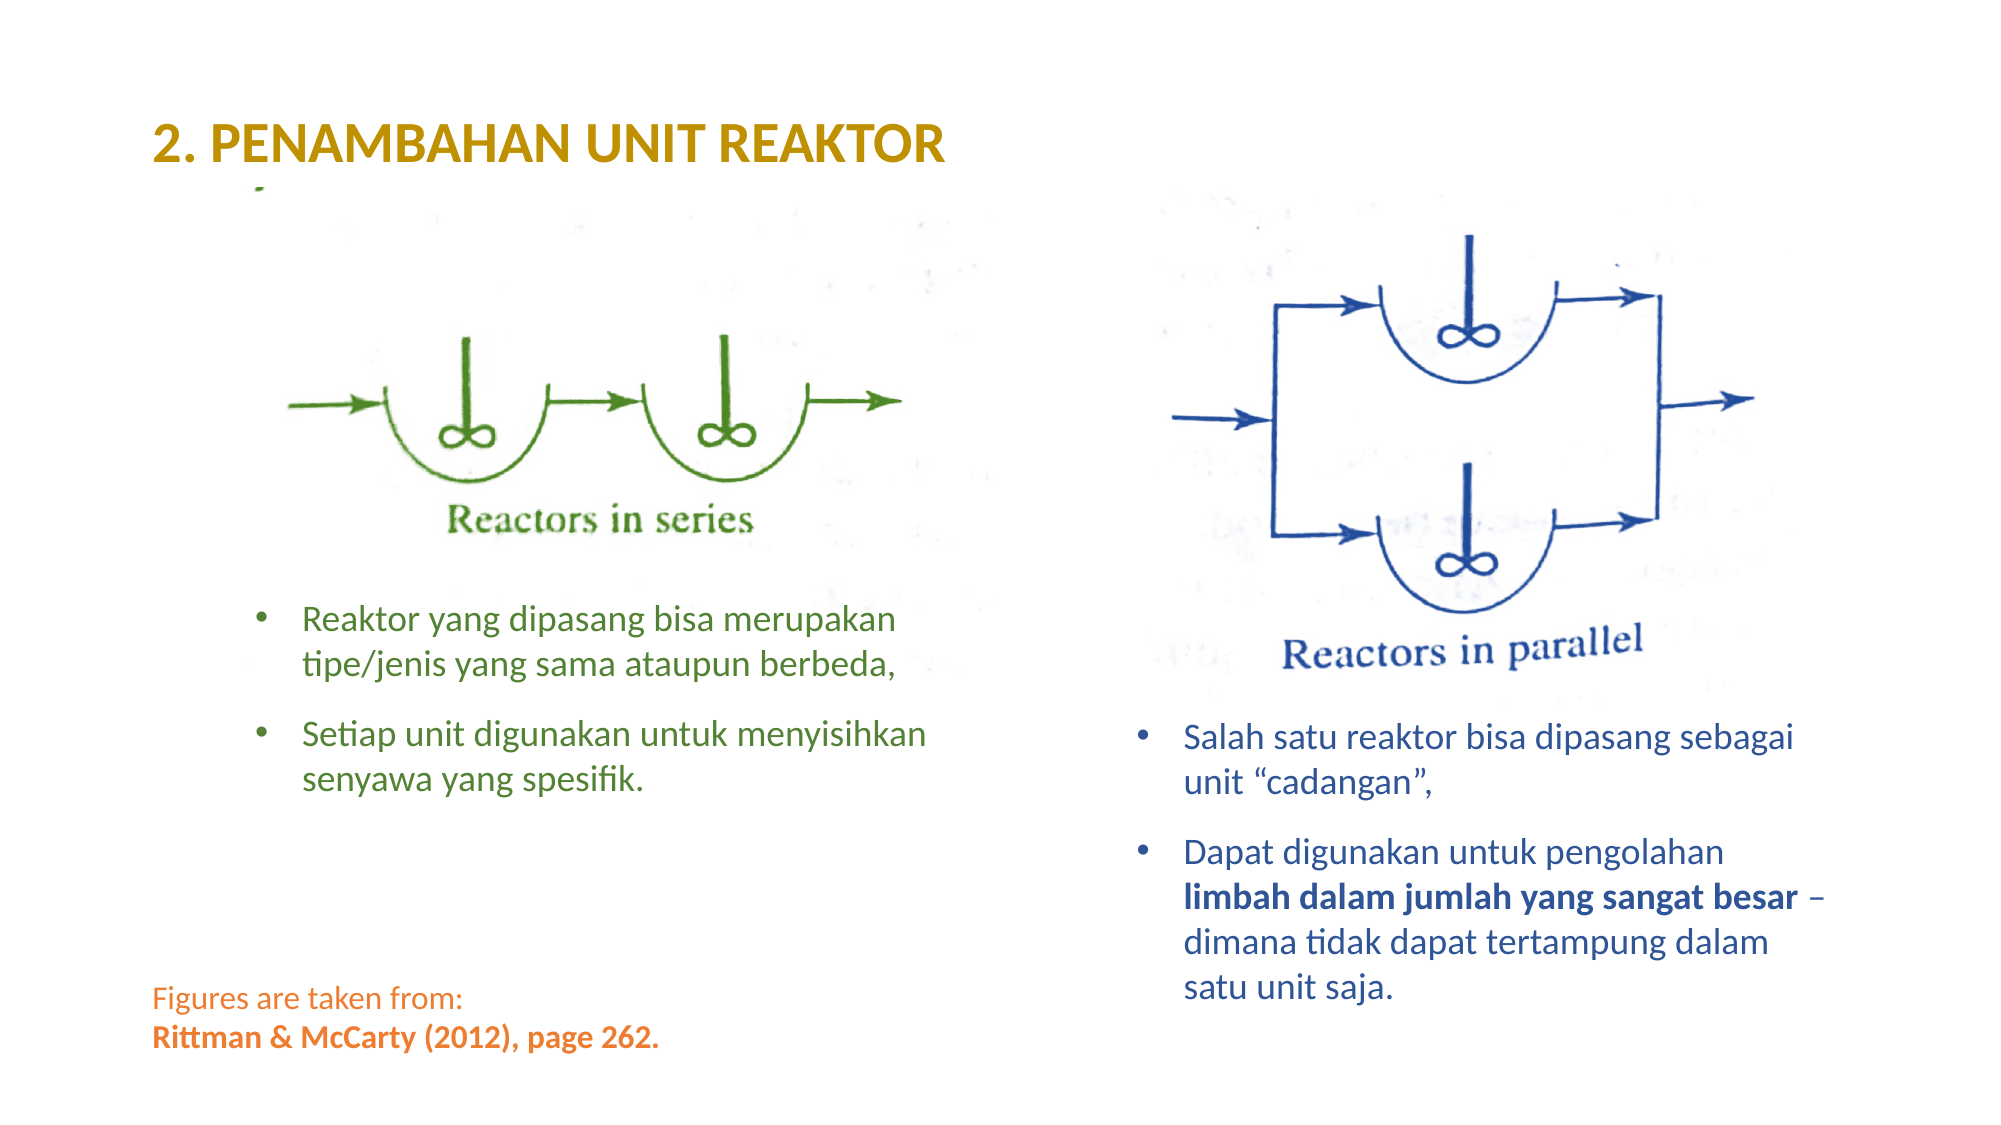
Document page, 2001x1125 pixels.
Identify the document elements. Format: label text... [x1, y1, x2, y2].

text_box 2. PENAMBAHAN UNIT REAKTOR [137, 104, 1863, 188]
picture [240, 187, 1000, 705]
picture [1152, 187, 1812, 705]
text_box Figures are taken from: Rittman & McCarty (2012), page 262. [137, 968, 717, 1063]
text_box Salah satu reaktor bisa dipasang sebagai unit “cadangan”, Dapat digunakan untuk pengolahan limbah dalam jumlah yang sangat besar – dimana tidak dapat tertampung dalam satu unit saja. [1121, 704, 1843, 1014]
text_box Reaktor yang dipasang bisa merupakan tipe/jenis yang sama ataupun berbeda, Setiap unit digunakan untuk menyisihkan senyawa yang spesifik. [240, 705, 961, 807]
